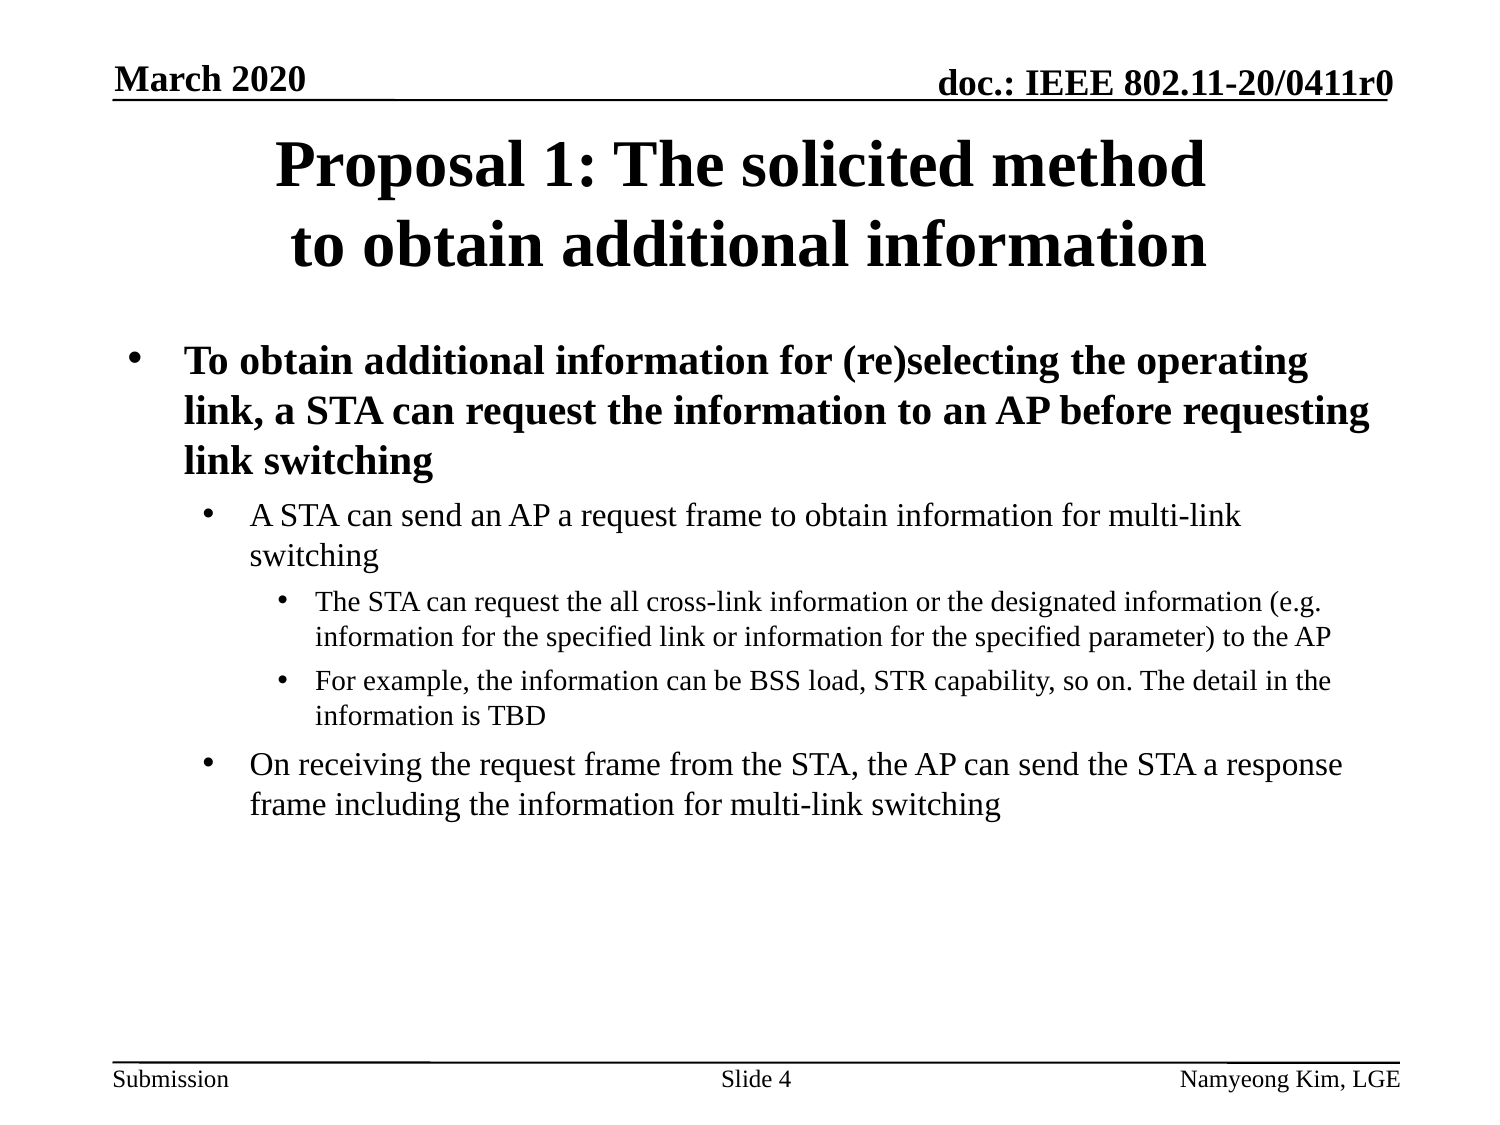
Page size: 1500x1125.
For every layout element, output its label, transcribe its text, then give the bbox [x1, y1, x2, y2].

slide_number Slide 4 [712, 1061, 800, 1123]
list To obtain additional information for (re)selecting the operating link, a STA can request the information to an AP before requesting link switching A STA can send an AP a request frame to obtain information for multi-link switching The STA can request the all cross-link information or the designated information (e.g. information for the specified link or information for the specified parameter) to the AP For example, the information can be BSS load, STR capability, so on. The detail in the information is TBD On receiving the request frame from the STA, the AP can send the STA a response frame including the information for multi-link switching [112, 324, 1388, 1000]
footer Namyeong Kim, LGE [878, 1061, 1402, 1093]
title Proposal 1: The solicited method to obtain additional information [112, 112, 1388, 288]
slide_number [114, 54, 423, 100]
